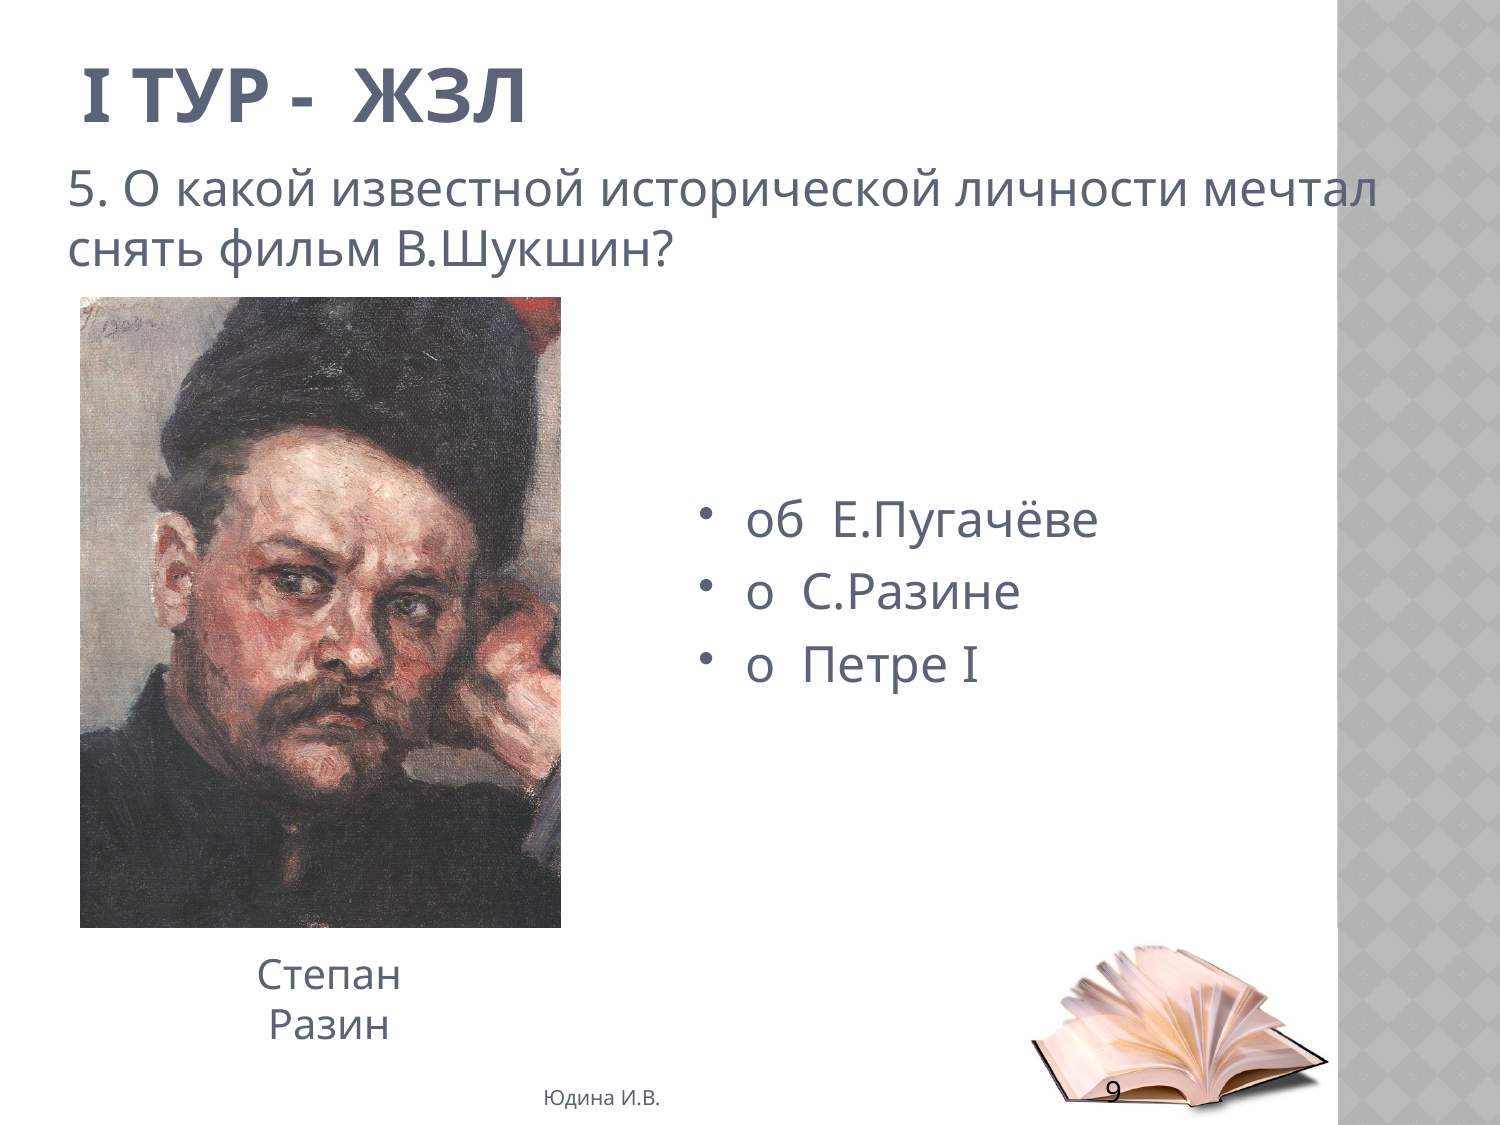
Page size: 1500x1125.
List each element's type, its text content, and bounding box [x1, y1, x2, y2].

text_box Степан Разин [194, 940, 464, 1056]
text_box 5. О какой известной исторической личности мечтал снять фильм В.Шукшин? [53, 148, 1436, 329]
list об Е.Пугачёве о С.Разине о Петре I [685, 329, 1263, 1005]
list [80, 296, 562, 928]
footer Юдина И.В. [75, 1075, 675, 1114]
title I тур - ЖЗЛ [75, 45, 1425, 138]
picture [1021, 928, 1338, 1125]
